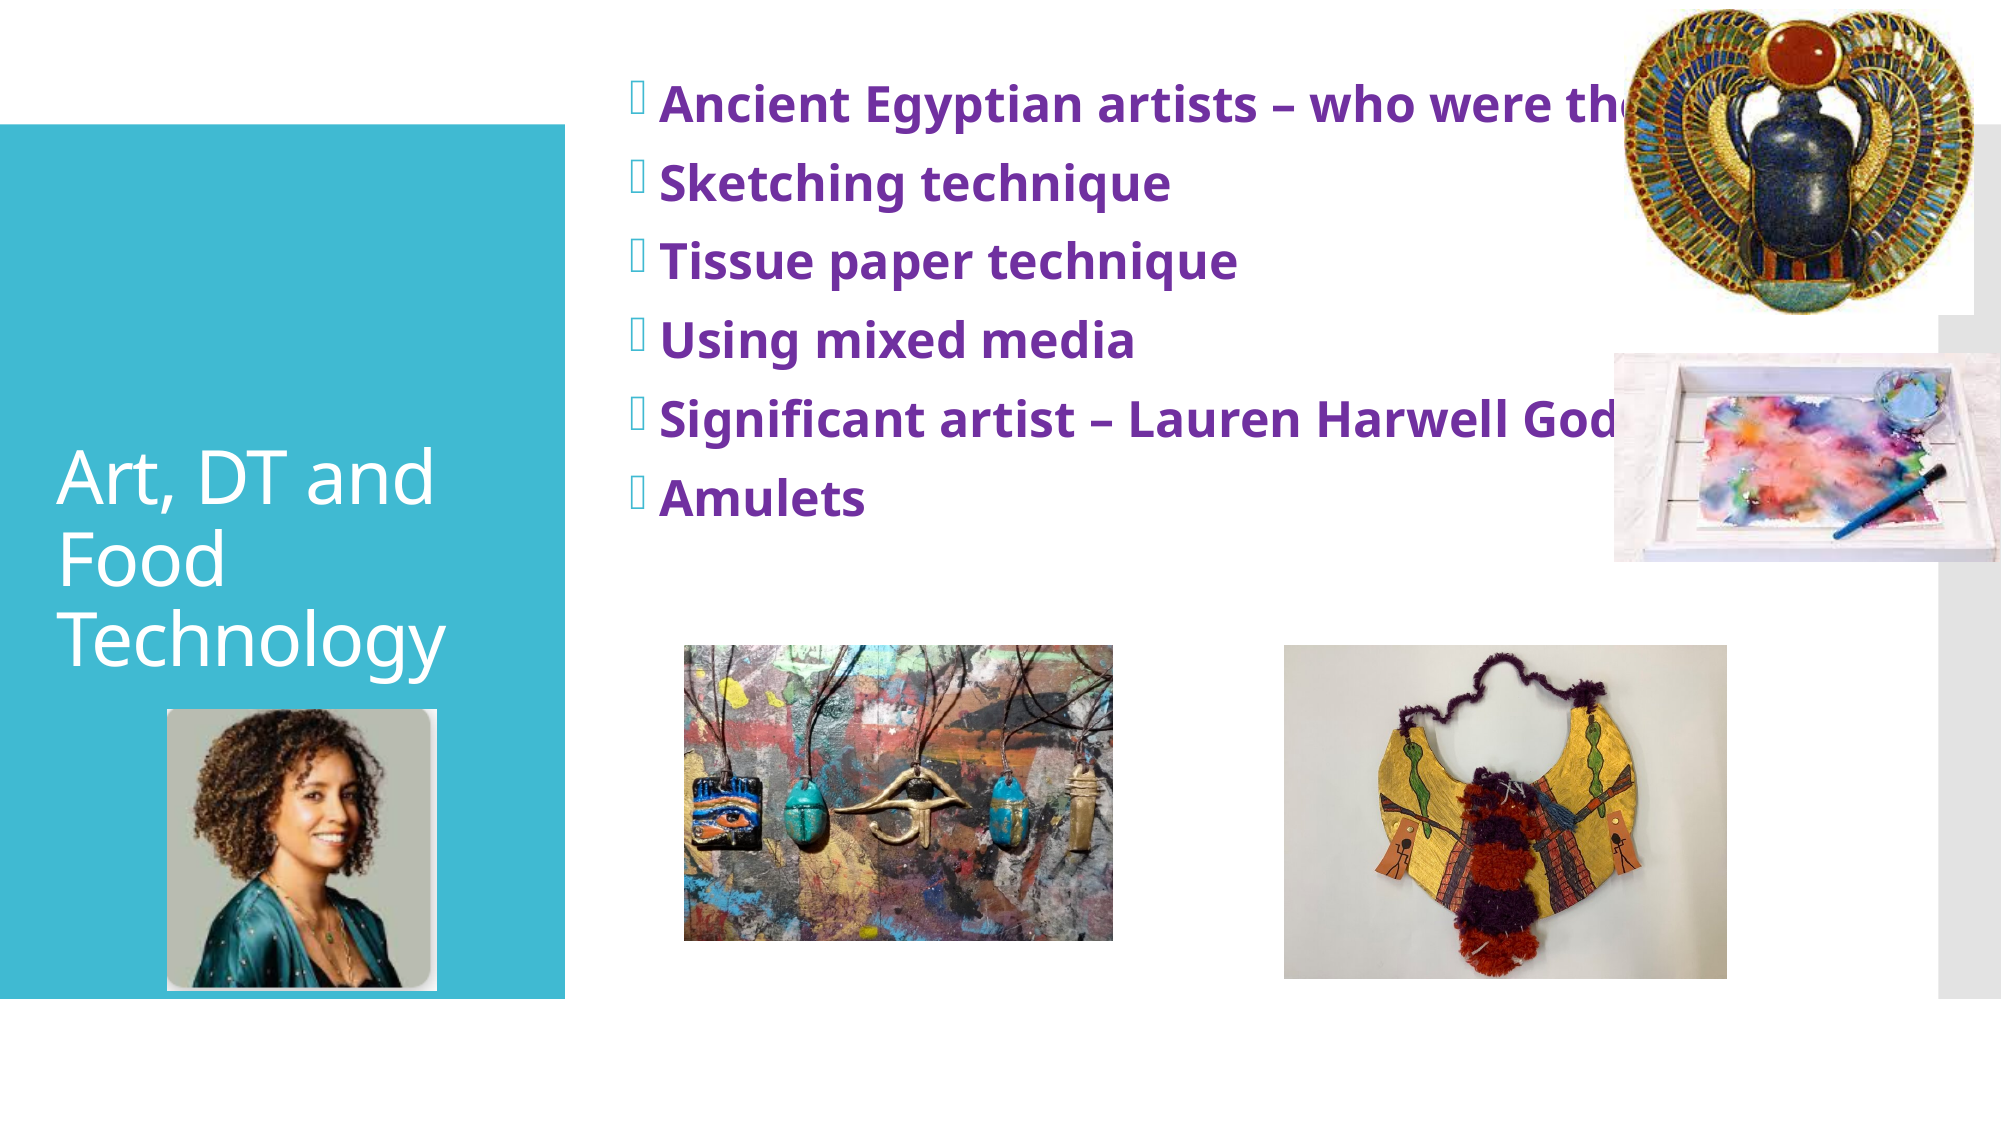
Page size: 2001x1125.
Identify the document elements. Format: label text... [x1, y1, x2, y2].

picture [1613, 353, 2000, 562]
picture [167, 709, 437, 992]
picture [1624, 9, 1974, 315]
list Ancient Egyptian artists – who were they? Sketching technique Tissue paper technique Using mixed media Significant artist – Lauren Harwell Godfrey Amulets [614, 0, 1815, 794]
picture [1284, 645, 1727, 979]
title Art, DT and Food Technology [41, 184, 525, 940]
picture [684, 645, 1114, 942]
